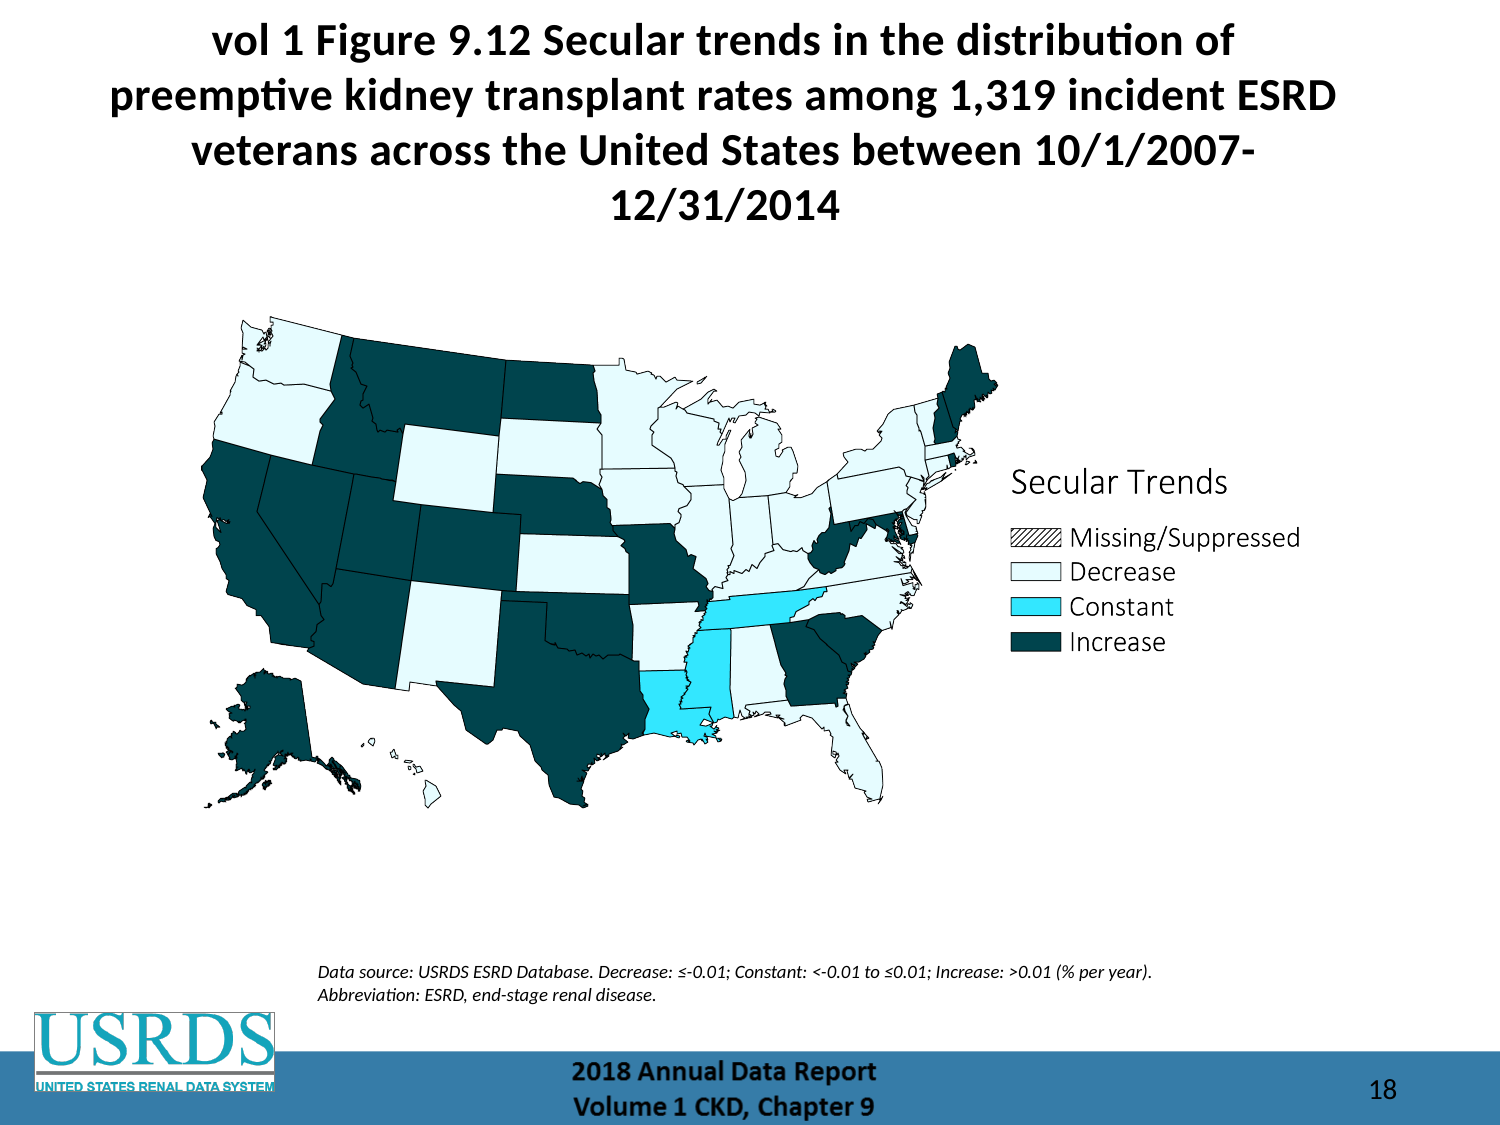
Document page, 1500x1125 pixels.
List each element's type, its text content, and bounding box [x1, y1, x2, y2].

text_box vol 1 Figure 9.12 Secular trends in the distribution of preemptive kidney transplant rates among 1,319 incident ESRD veterans across the United States between 10/1/2007-12/31/2014 [84, 2, 1366, 237]
picture [35, 1013, 274, 1091]
text_box Data source: USRDS ESRD Database. Decrease: ≤-0.01; Constant: <-0.01 to ≤0.01; Increase: >0.01 (% per year). Abbreviation: ESRD, end-stage renal disease. [303, 952, 1266, 1013]
slide_number 18 [1262, 1062, 1413, 1108]
picture [468, 1043, 982, 1125]
picture [200, 316, 1299, 809]
title [68, 0, 1419, 189]
